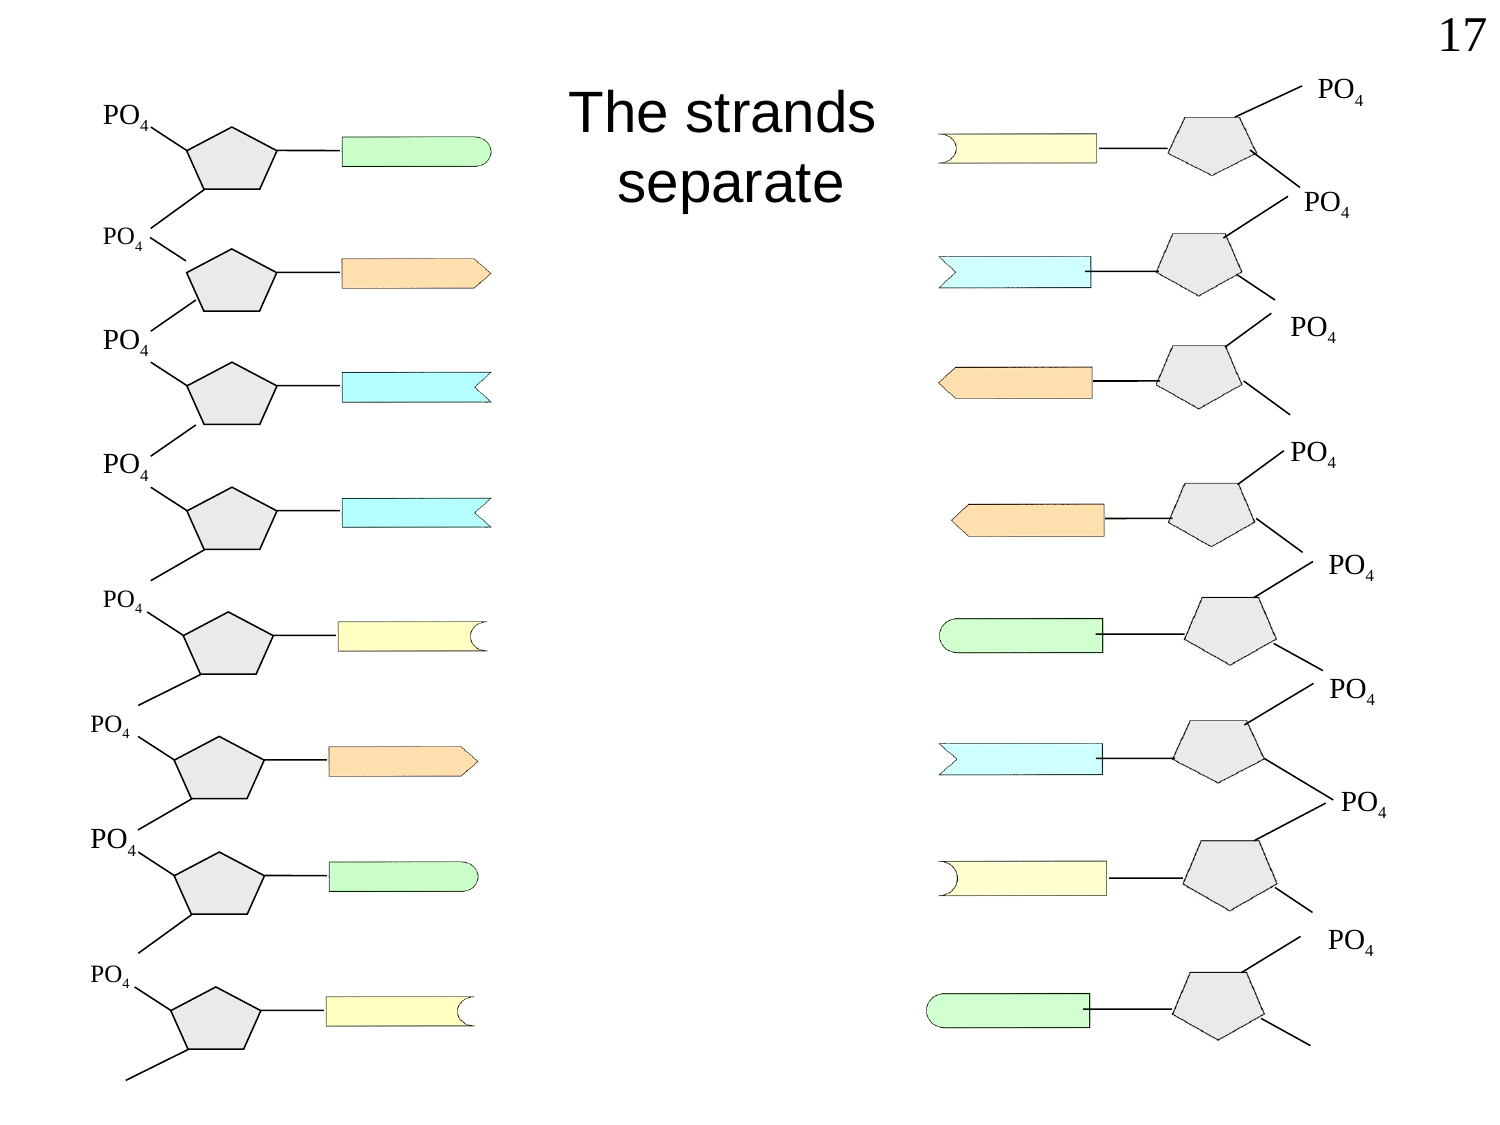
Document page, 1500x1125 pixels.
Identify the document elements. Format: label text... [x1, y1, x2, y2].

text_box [924, 62, 1403, 1051]
text_box 17 [1422, 0, 1500, 69]
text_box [74, 87, 492, 1081]
title The strands separate [524, 62, 922, 226]
